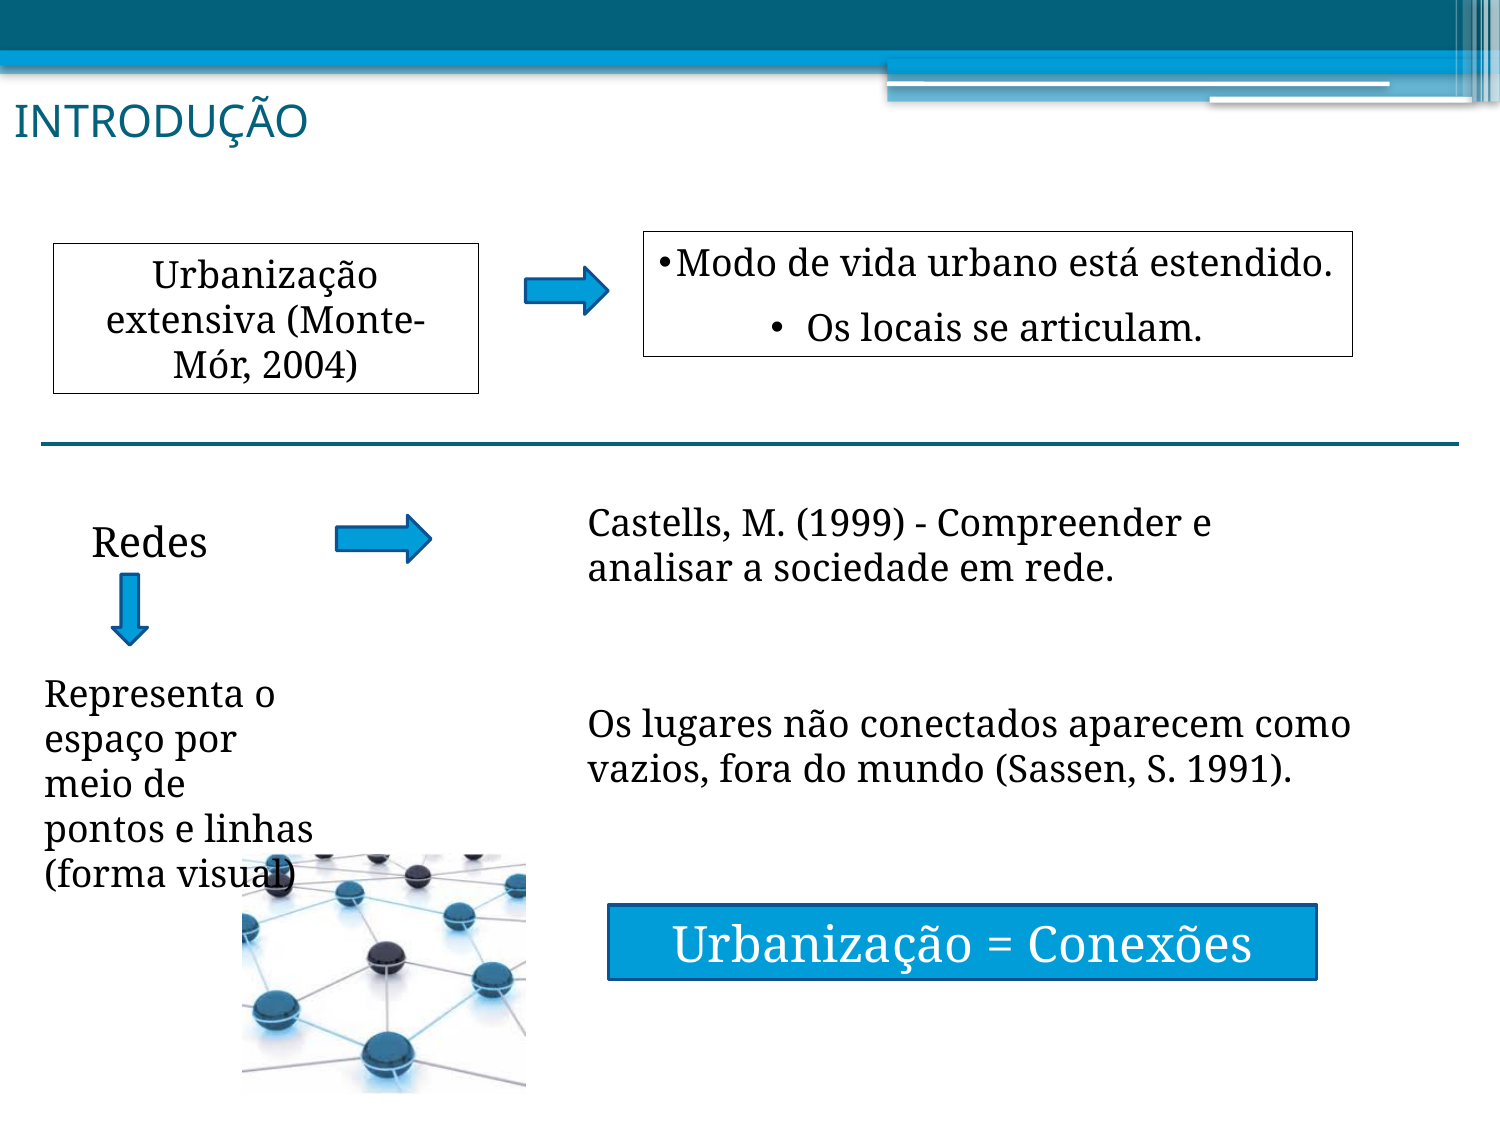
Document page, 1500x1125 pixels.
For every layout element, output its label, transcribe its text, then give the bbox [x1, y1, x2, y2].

text_box [523, 265, 610, 316]
text_box [110, 572, 149, 647]
text_box Representa o espaço por meio de pontos e linhas (forma visual) [29, 662, 337, 903]
text_box Urbanização = Conexões [607, 903, 1318, 981]
text_box Modo de vida urbano está estendido. Os locais se articulam. [643, 231, 1353, 357]
text_box Redes [75, 507, 232, 575]
text_box INTRODUÇÃO [0, 78, 325, 161]
text_box Castells, M. (1999) - Compreender e analisar a sociedade em rede. [572, 491, 1294, 597]
text_box Os lugares não conectados aparecem como vazios, fora do mundo (Sassen, S. 1991). [572, 692, 1400, 798]
text_box [334, 513, 433, 564]
text_box Urbanização extensiva (Monte-Mór, 2004) [53, 243, 479, 394]
picture [241, 852, 526, 1095]
